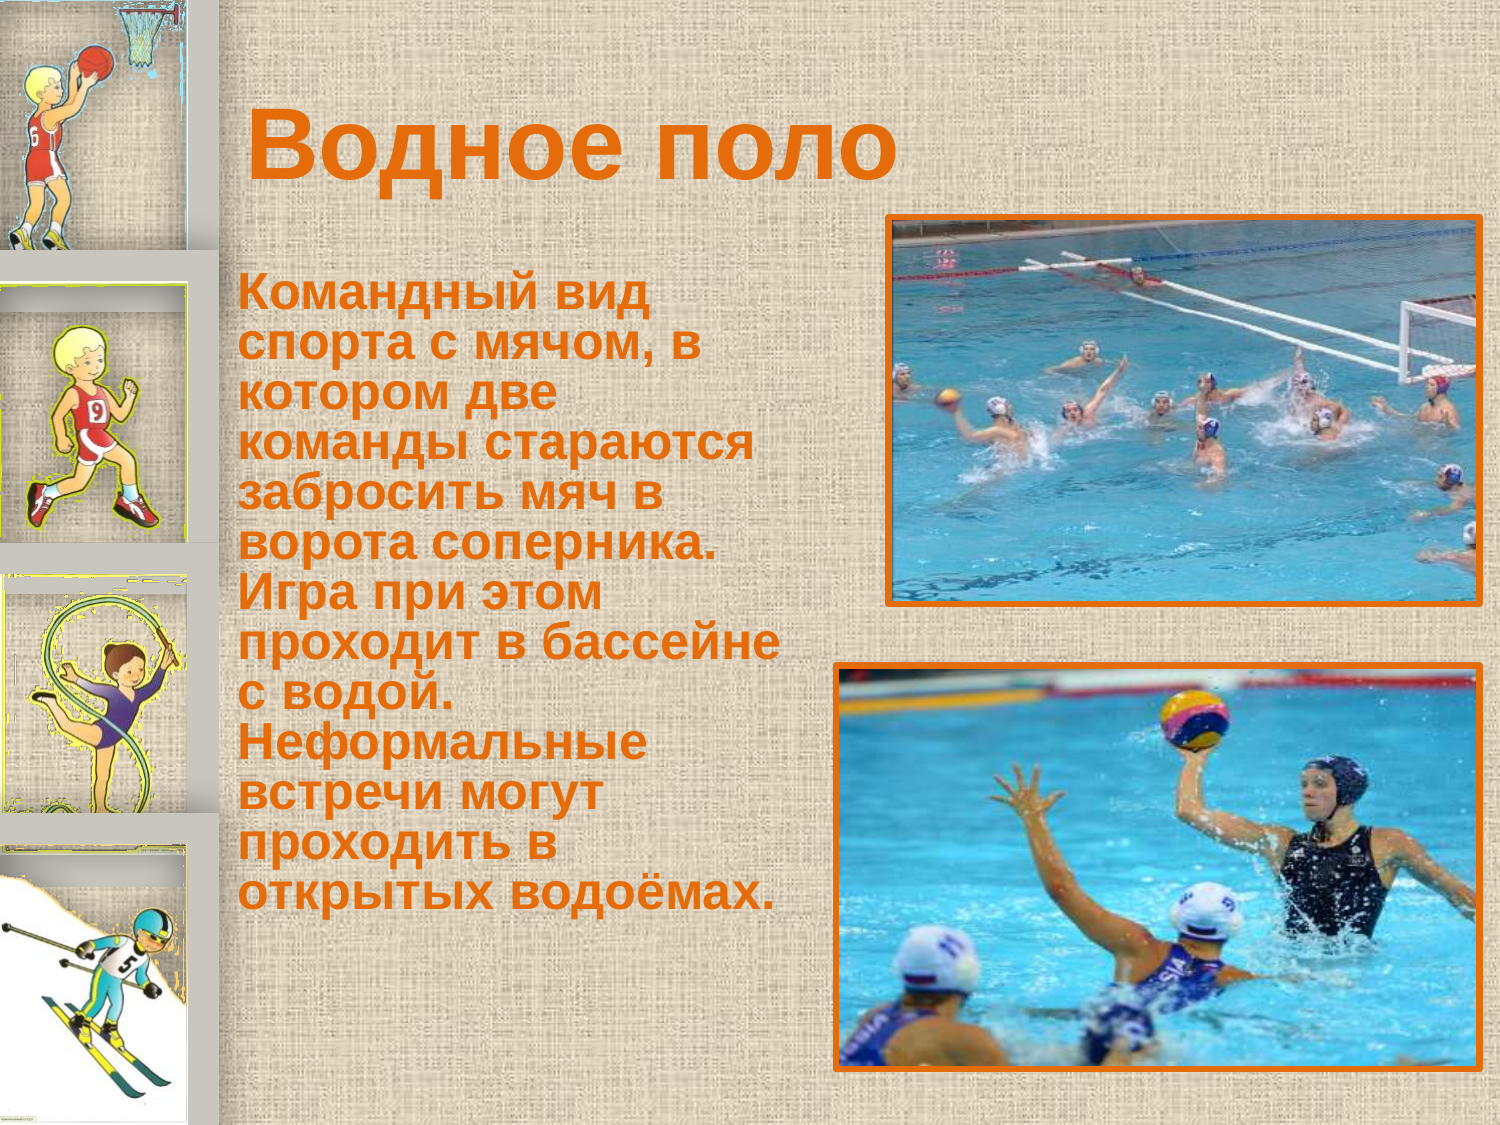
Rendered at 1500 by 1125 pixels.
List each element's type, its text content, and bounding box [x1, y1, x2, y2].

list Командный вид спорта с мячом, в котором две команды стараются забросить мяч в ворота соперника. Игра при этом проходит в бассейне с водой. Неформальные встречи могут проходить в открытых водоёмах. [222, 262, 810, 1006]
title Водное поло [222, 44, 951, 233]
picture [219, 0, 1500, 1125]
picture [0, 0, 188, 250]
picture [0, 844, 188, 1125]
picture [0, 574, 187, 813]
picture [0, 281, 188, 542]
